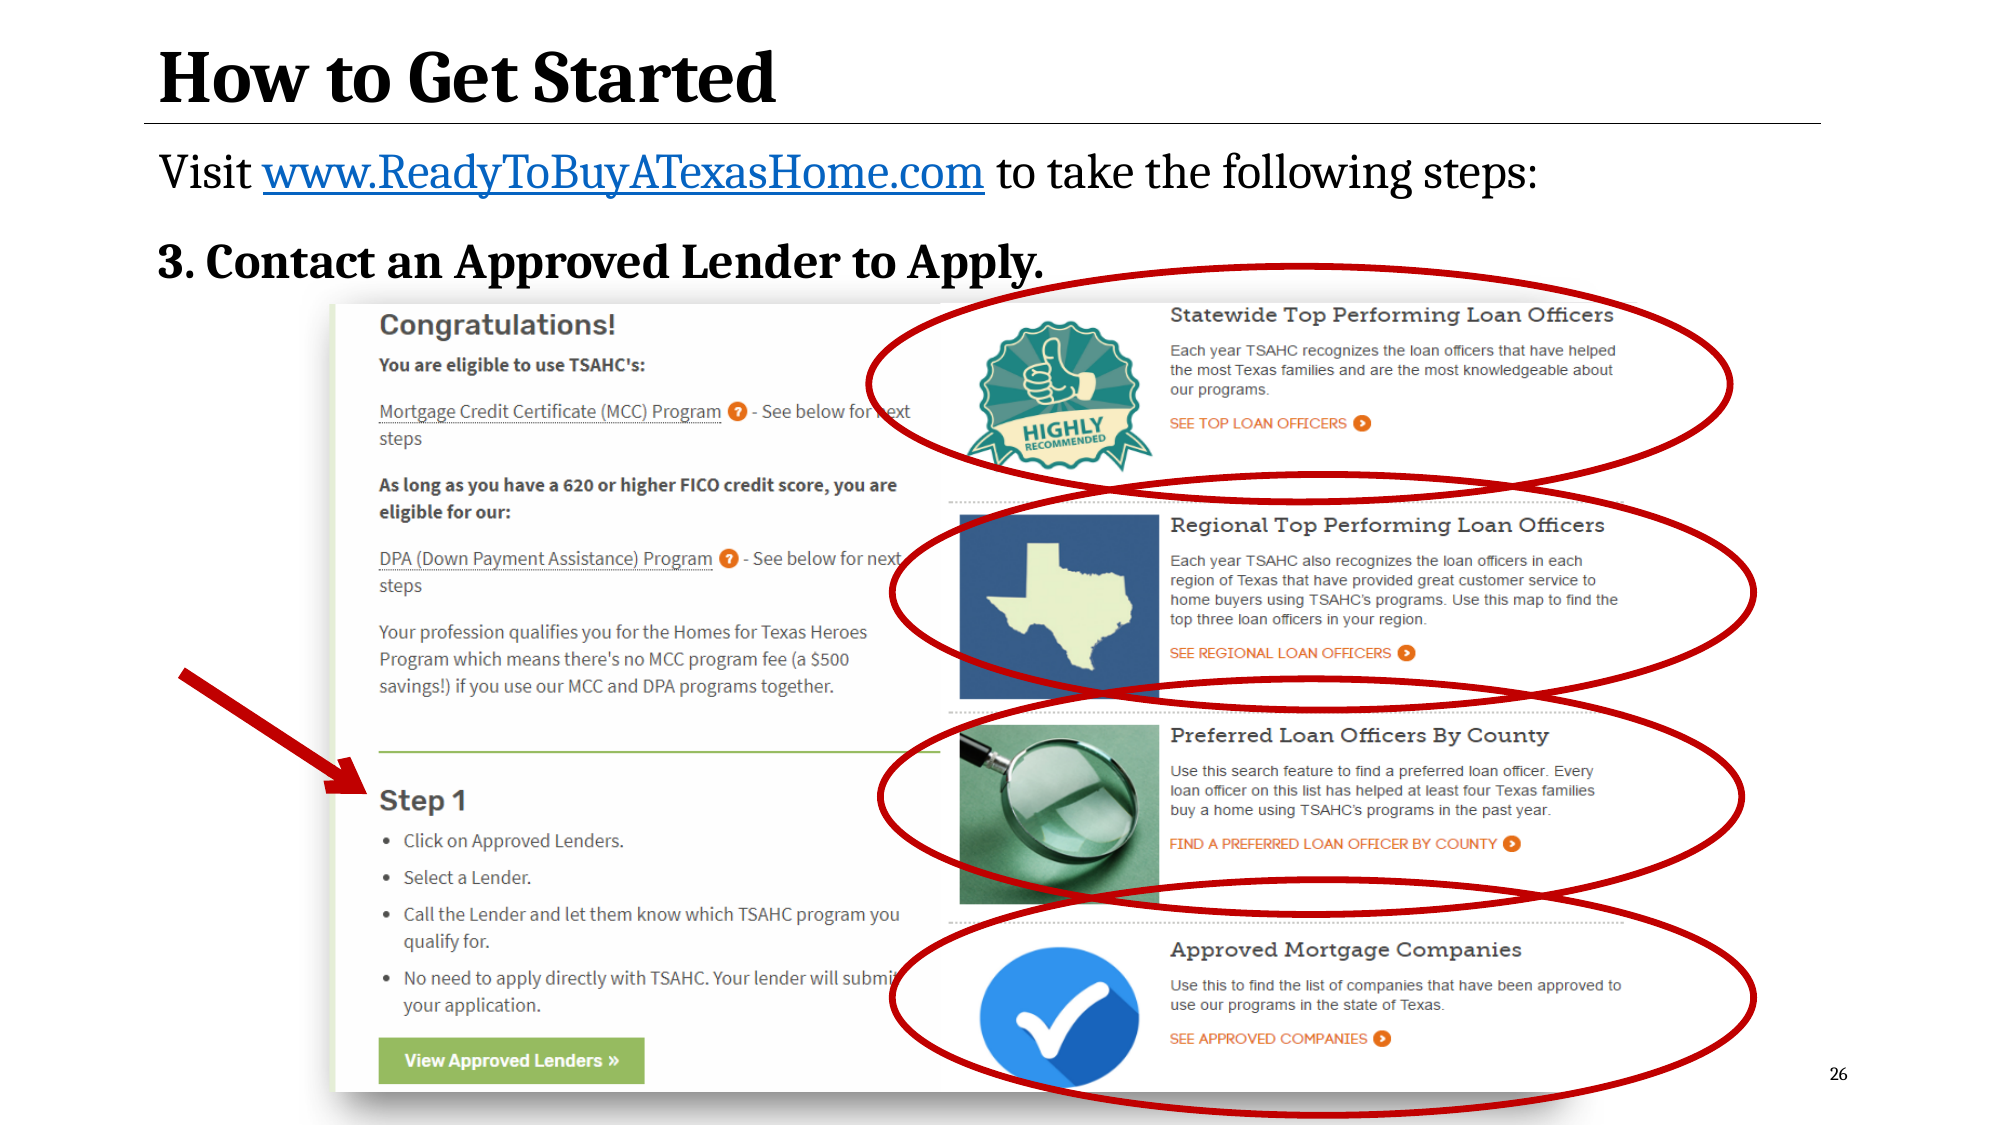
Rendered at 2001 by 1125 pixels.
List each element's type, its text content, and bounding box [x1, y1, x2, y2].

text_box [986, 265, 1613, 302]
text_box Visit www.ReadyToBuyATexasHome.com to take the following steps: 3. Contact an Approved Lender to Apply. [144, 218, 1822, 296]
picture [329, 302, 1638, 1092]
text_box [181, 672, 367, 795]
text_box [1638, 510, 1755, 674]
text_box How to Get Started [144, 29, 1908, 218]
text_box [1638, 310, 1732, 459]
slide_number 26 [1587, 1042, 1863, 1103]
text_box [1060, 1092, 1586, 1117]
text_box [1638, 916, 1755, 1079]
text_box [1638, 718, 1743, 875]
